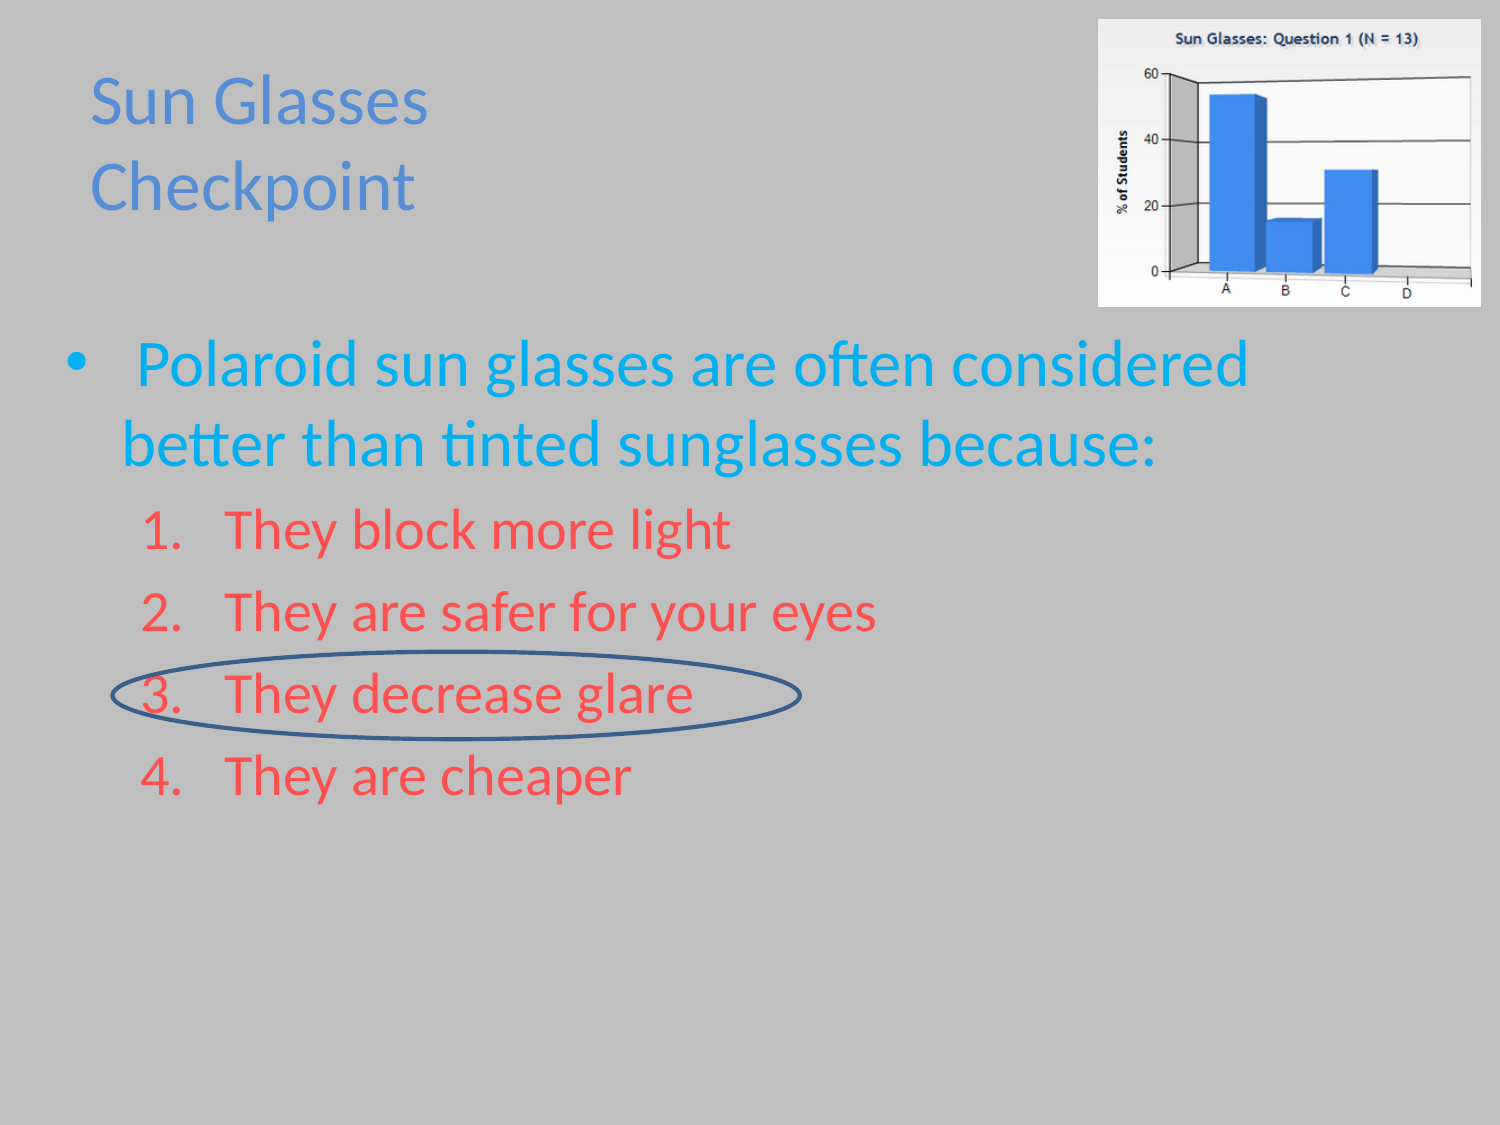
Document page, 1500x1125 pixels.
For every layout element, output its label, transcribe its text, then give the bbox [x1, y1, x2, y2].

title Sun Glasses Checkpoint [75, 45, 1092, 233]
list Polaroid sun glasses are often considered better than tinted sunglasses because: They block more light They are safer for your eyes They decrease glare They are cheaper [50, 312, 1400, 1055]
picture [1097, 19, 1482, 308]
text_box [110, 649, 802, 742]
